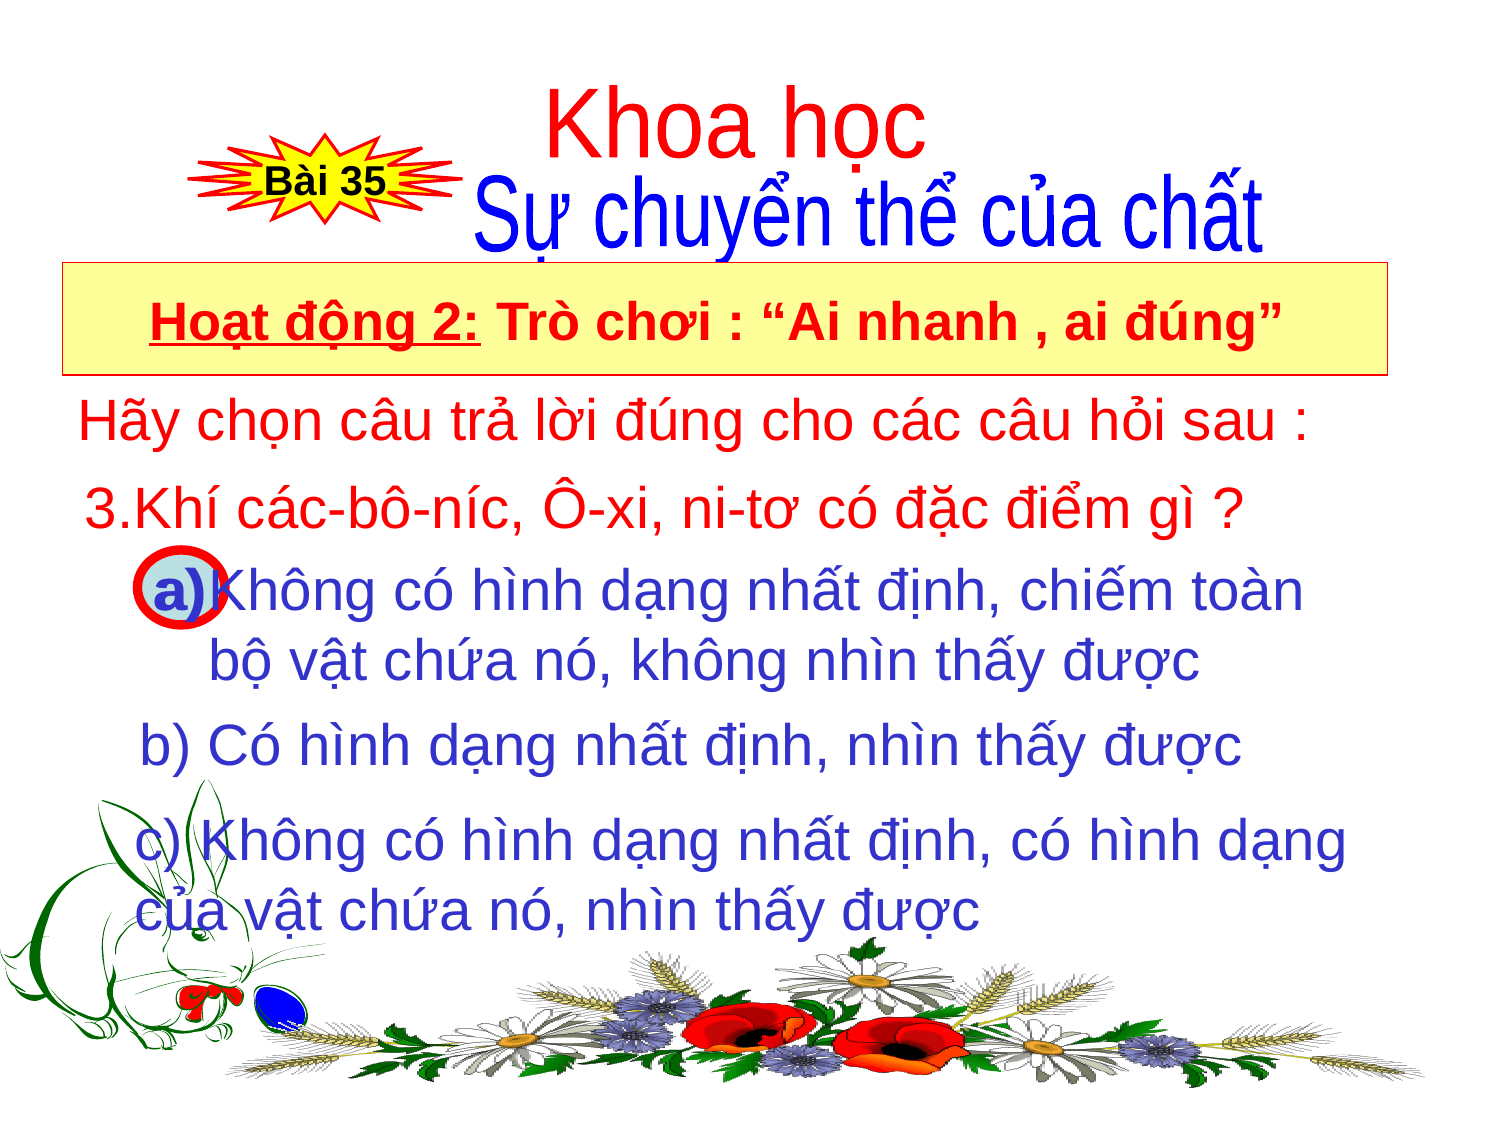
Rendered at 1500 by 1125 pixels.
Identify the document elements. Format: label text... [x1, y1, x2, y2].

text_box c) Không có hình dạng nhất định, có hình dạng của vật chứa nó, nhìn thấy được [329, 794, 1400, 935]
picture [0, 774, 1426, 1088]
text_box Hãy chọn câu trả lời đúng cho các câu hỏi sau : [62, 375, 1350, 460]
text_box Không có hình dạng nhất định, chiếm toàn bộ vật chứa nó, không nhìn thấy được [137, 548, 1350, 700]
text_box 3.Khí các-bô-níc, Ô-xi, ni-tơ có đặc điểm gì ? [37, 462, 1373, 548]
text_box Bài 35 [187, 135, 463, 223]
text_box Hoạt động 2: Trò chơi : “Ai nhanh , ai đúng” [62, 262, 1388, 375]
text_box b) Có hình dạng nhất định, nhìn thấy được [124, 699, 1263, 785]
